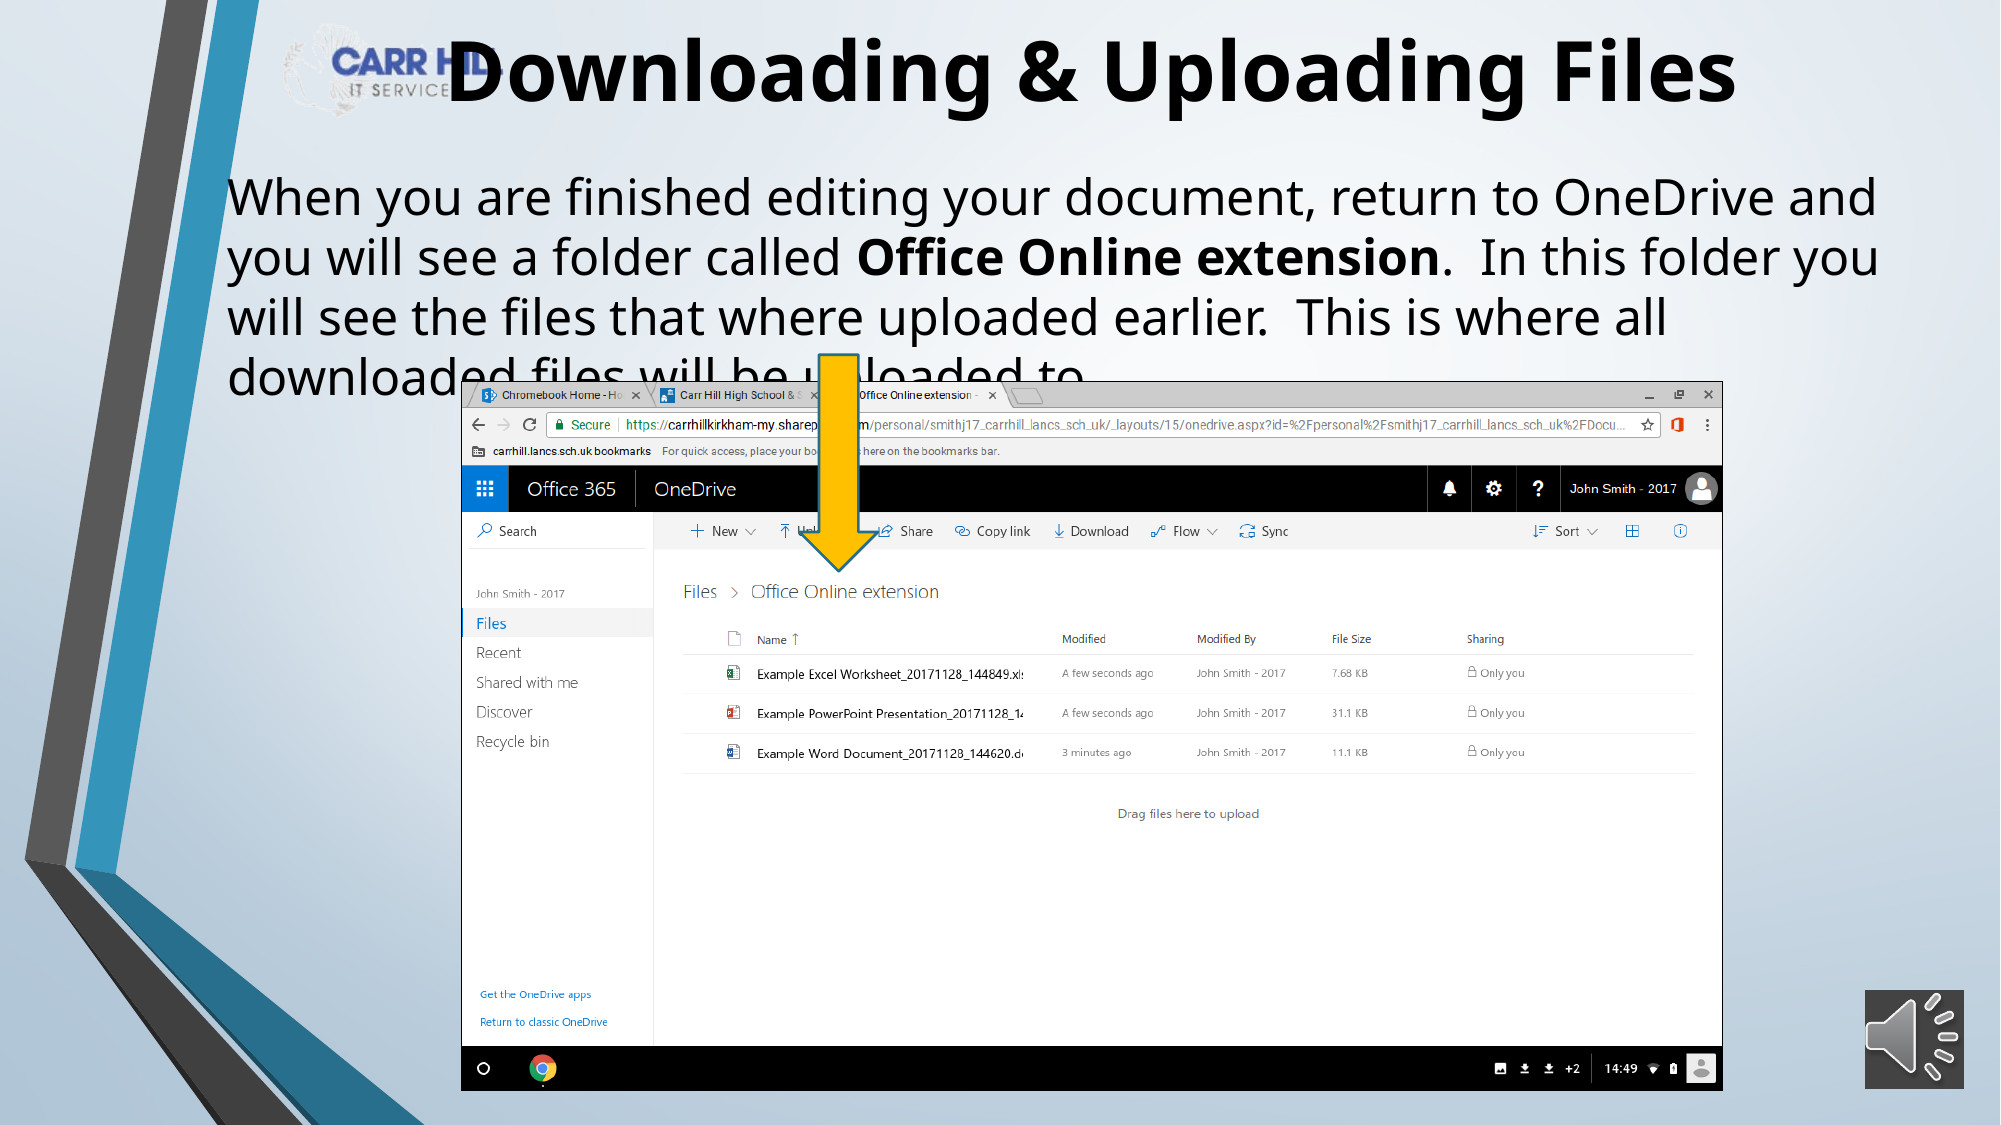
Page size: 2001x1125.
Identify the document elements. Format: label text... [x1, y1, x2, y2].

text_box When you are finished editing your document, return to OneDrive and you will see a folder called Office Online extension. In this folder you will see the files that where uploaded earlier. This is where all downloaded files will be uploaded to. [212, 157, 1972, 413]
text_box Downloading & Uploading Files [270, 5, 1914, 132]
picture [270, 18, 524, 132]
picture [461, 381, 1723, 1091]
text_box [817, 353, 860, 381]
picture [1864, 989, 1965, 1090]
